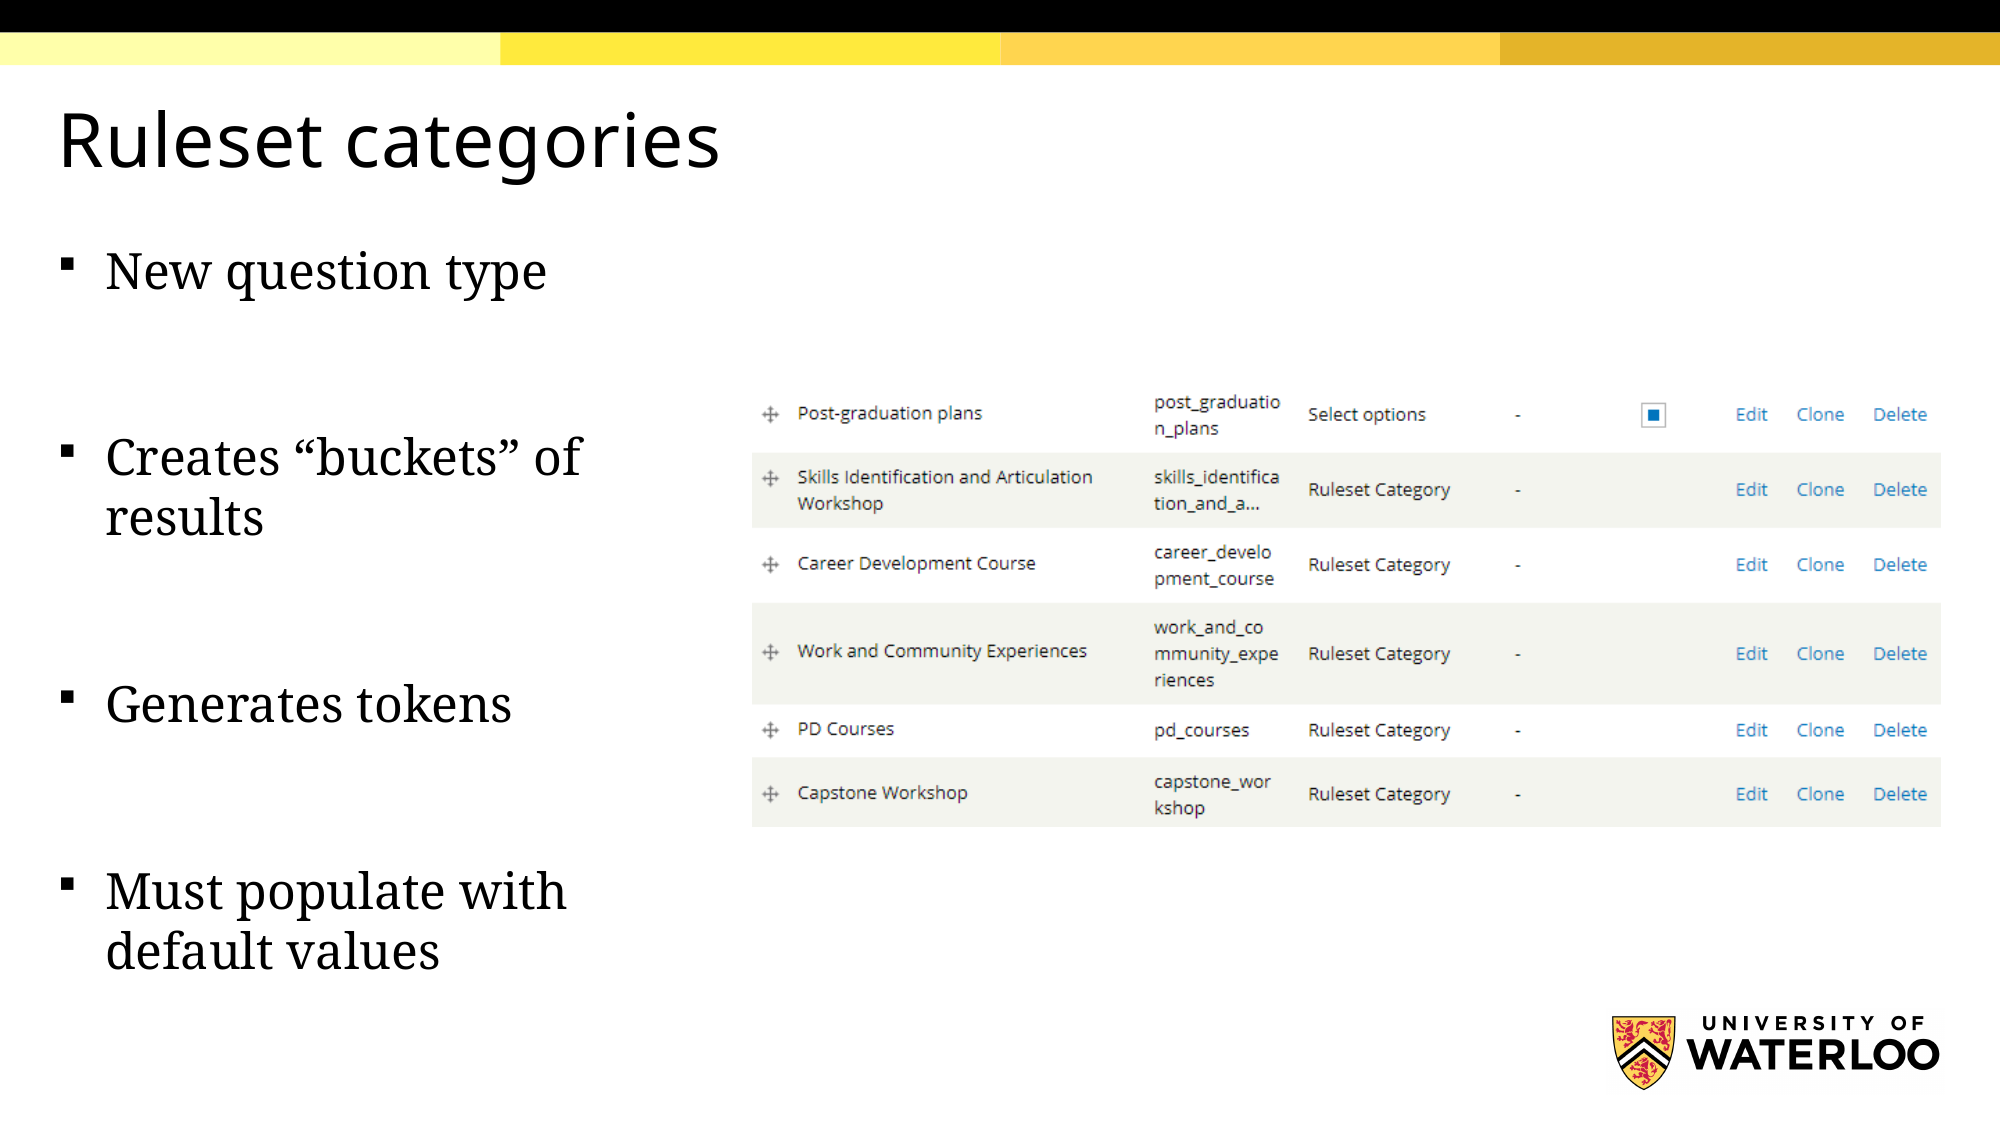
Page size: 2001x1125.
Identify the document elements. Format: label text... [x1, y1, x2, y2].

picture [1606, 1008, 1945, 1095]
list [752, 389, 1941, 827]
title Ruleset categories [42, 71, 1941, 219]
list New question type Creates “buckets” of results Generates tokens Must populate with default values [42, 231, 753, 985]
